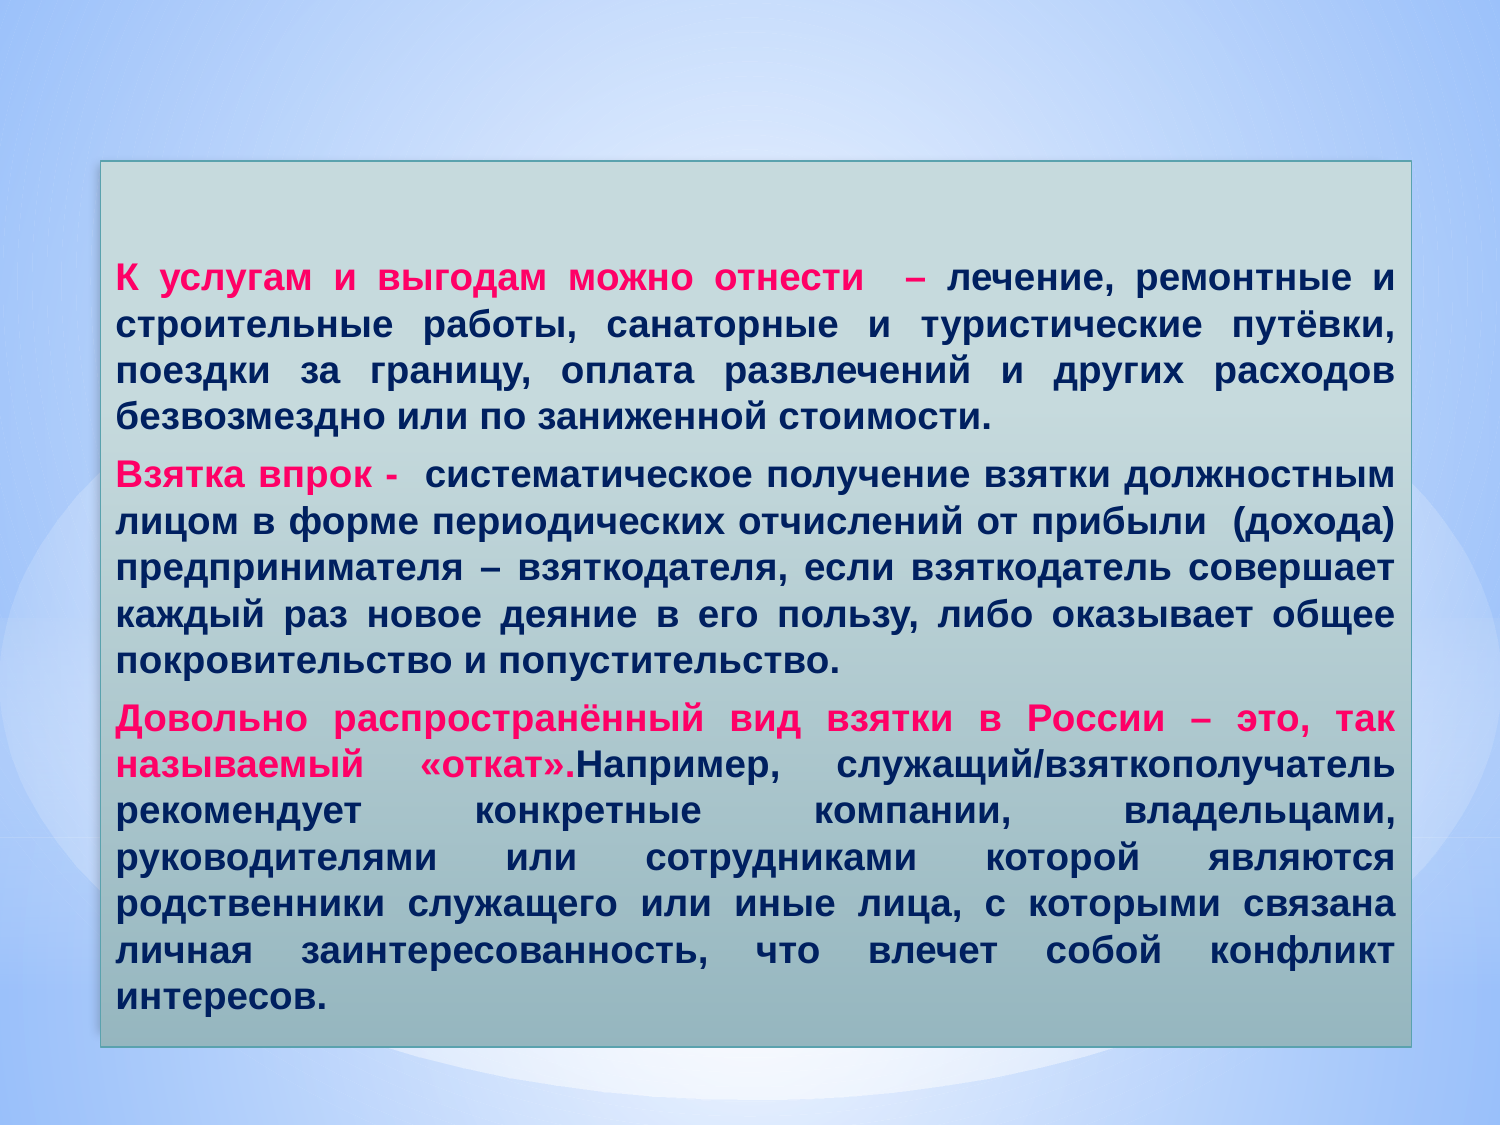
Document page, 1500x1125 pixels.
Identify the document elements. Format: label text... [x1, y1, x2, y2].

list К услугам и выгодам можно отнести – лечение, ремонтные и строительные работы, санаторные и туристические путёвки, поездки за границу, оплата развлечений и других расходов безвозмездно или по заниженной стоимости. Взятка впрок - систематическое получение взятки должностным лицом в форме периодических отчислений от прибыли (дохода) предпринимателя – взяткодателя, если взяткодатель совершает каждый раз новое деяние в его пользу, либо оказывает общее покровительство и попустительство. Довольно распространённый вид взятки в России – это, так называемый «откат».Например, служащий/взяткополучатель рекомендует конкретные компании, владельцами, руководителями или сотрудниками которой являются родственники служащего или иные лица, с которыми связана личная заинтересованность, что влечет собой конфликт интересов. [100, 160, 1412, 1048]
